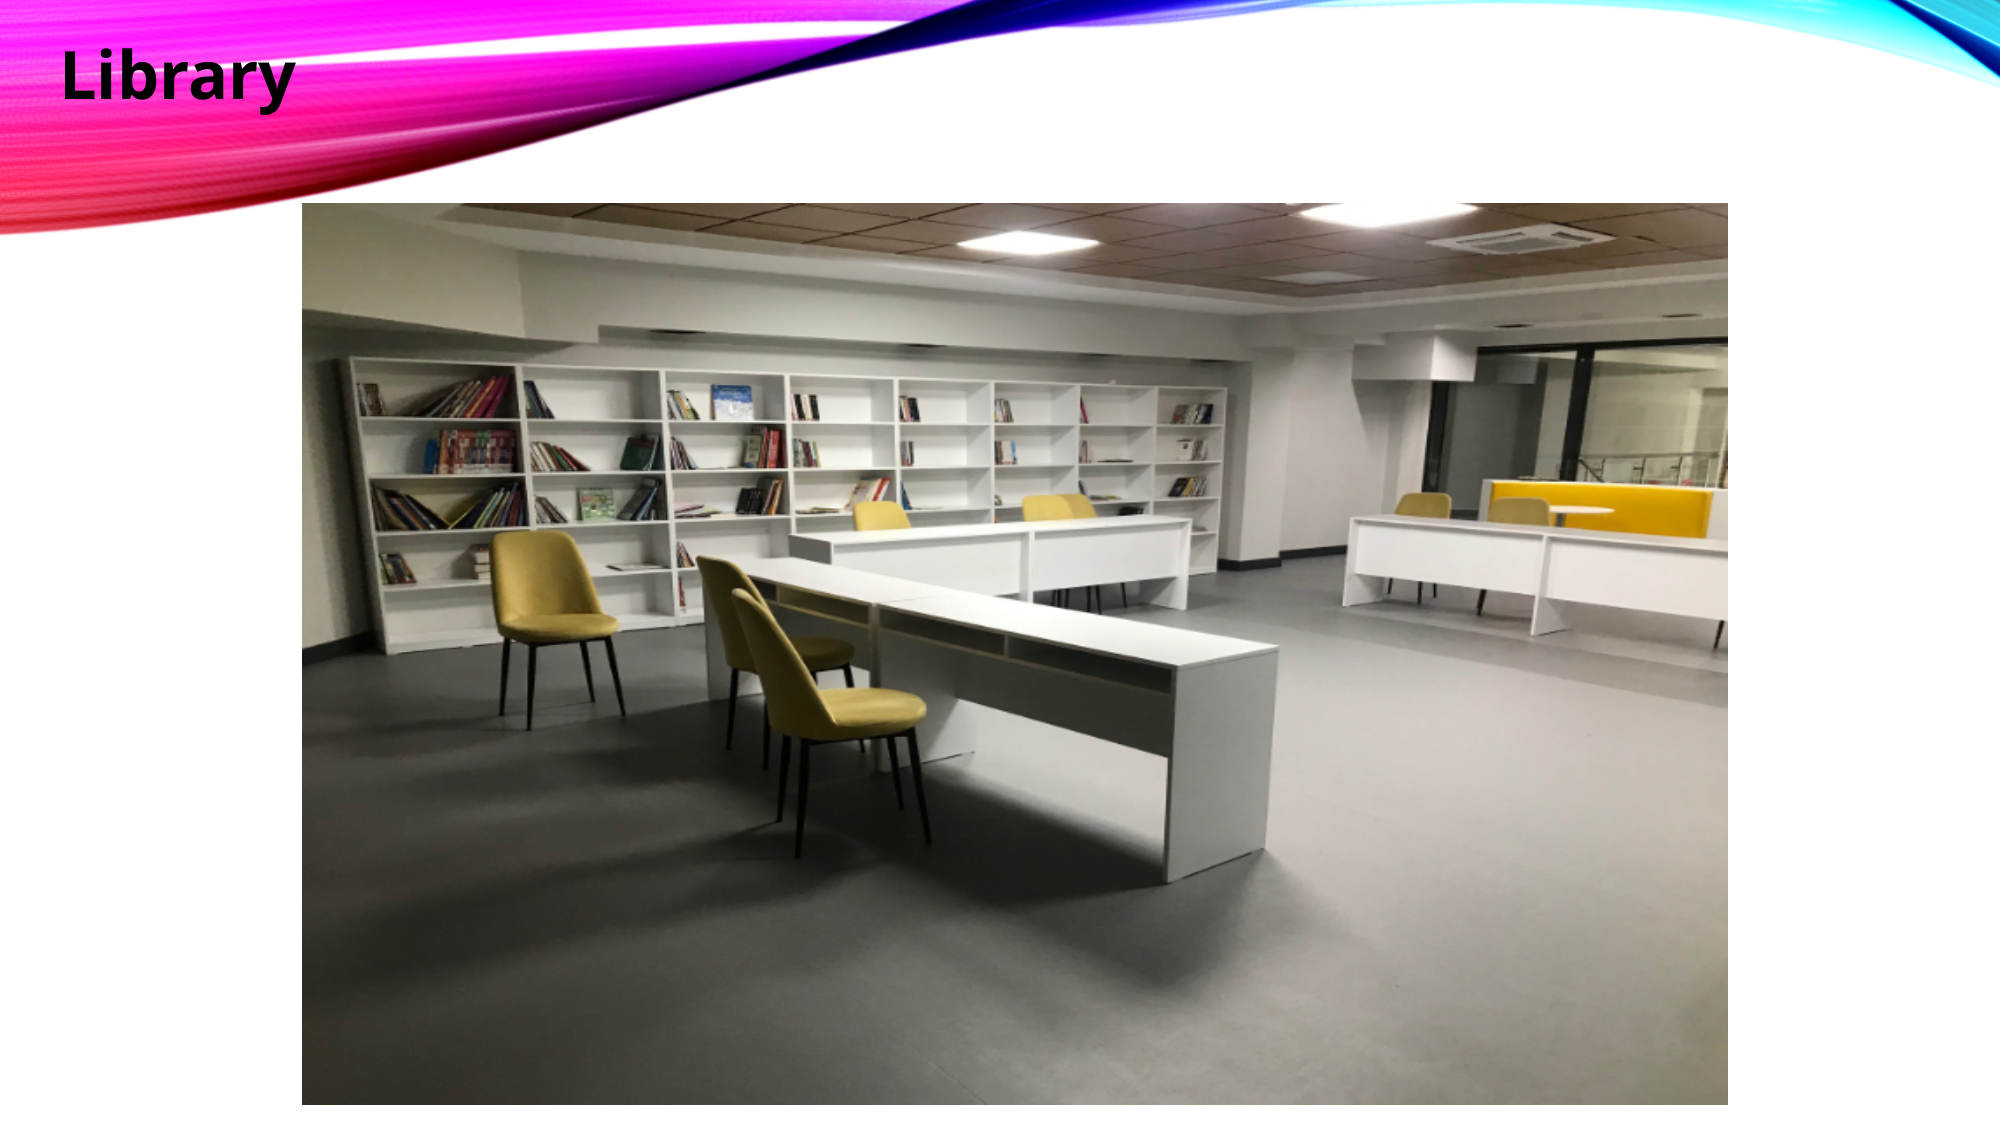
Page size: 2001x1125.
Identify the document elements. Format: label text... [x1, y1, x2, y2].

picture [0, 0, 2000, 1106]
picture [1890, 0, 2000, 75]
text_box Library [44, 25, 1612, 120]
picture [1910, 0, 2000, 45]
